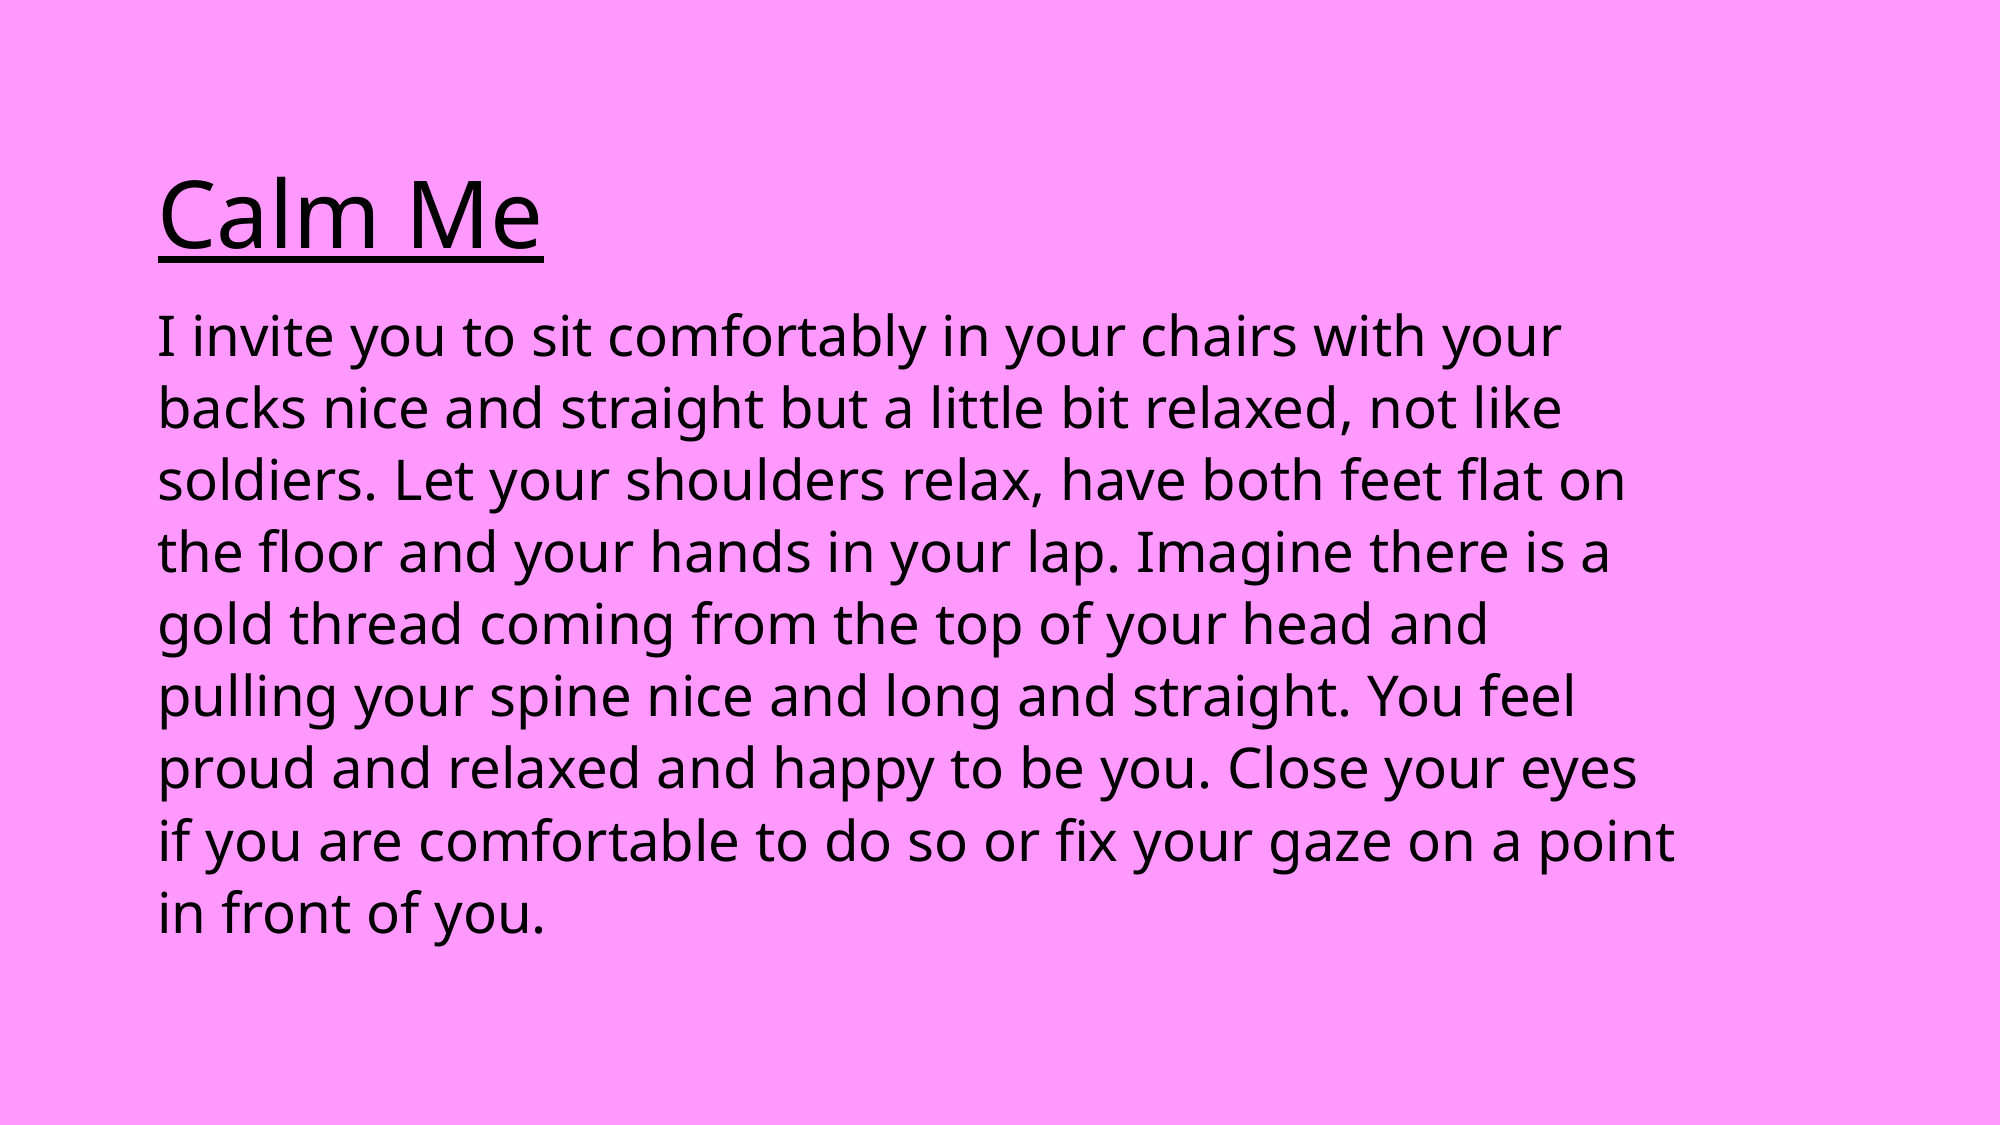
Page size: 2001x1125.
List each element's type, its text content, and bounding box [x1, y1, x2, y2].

subtitle Calm Me I invite you to sit comfortably in your chairs with your backs nice and straight but a little bit relaxed, not like soldiers. Let your shoulders relax, have both feet flat on the floor and your hands in your lap. Imagine there is a gold thread coming from the top of your head and pulling your spine nice and long and straight. You feel proud and relaxed and happy to be you. Close your eyes if you are comfortable to do so or fix your gaze on a point in front of you. [142, 139, 1700, 963]
